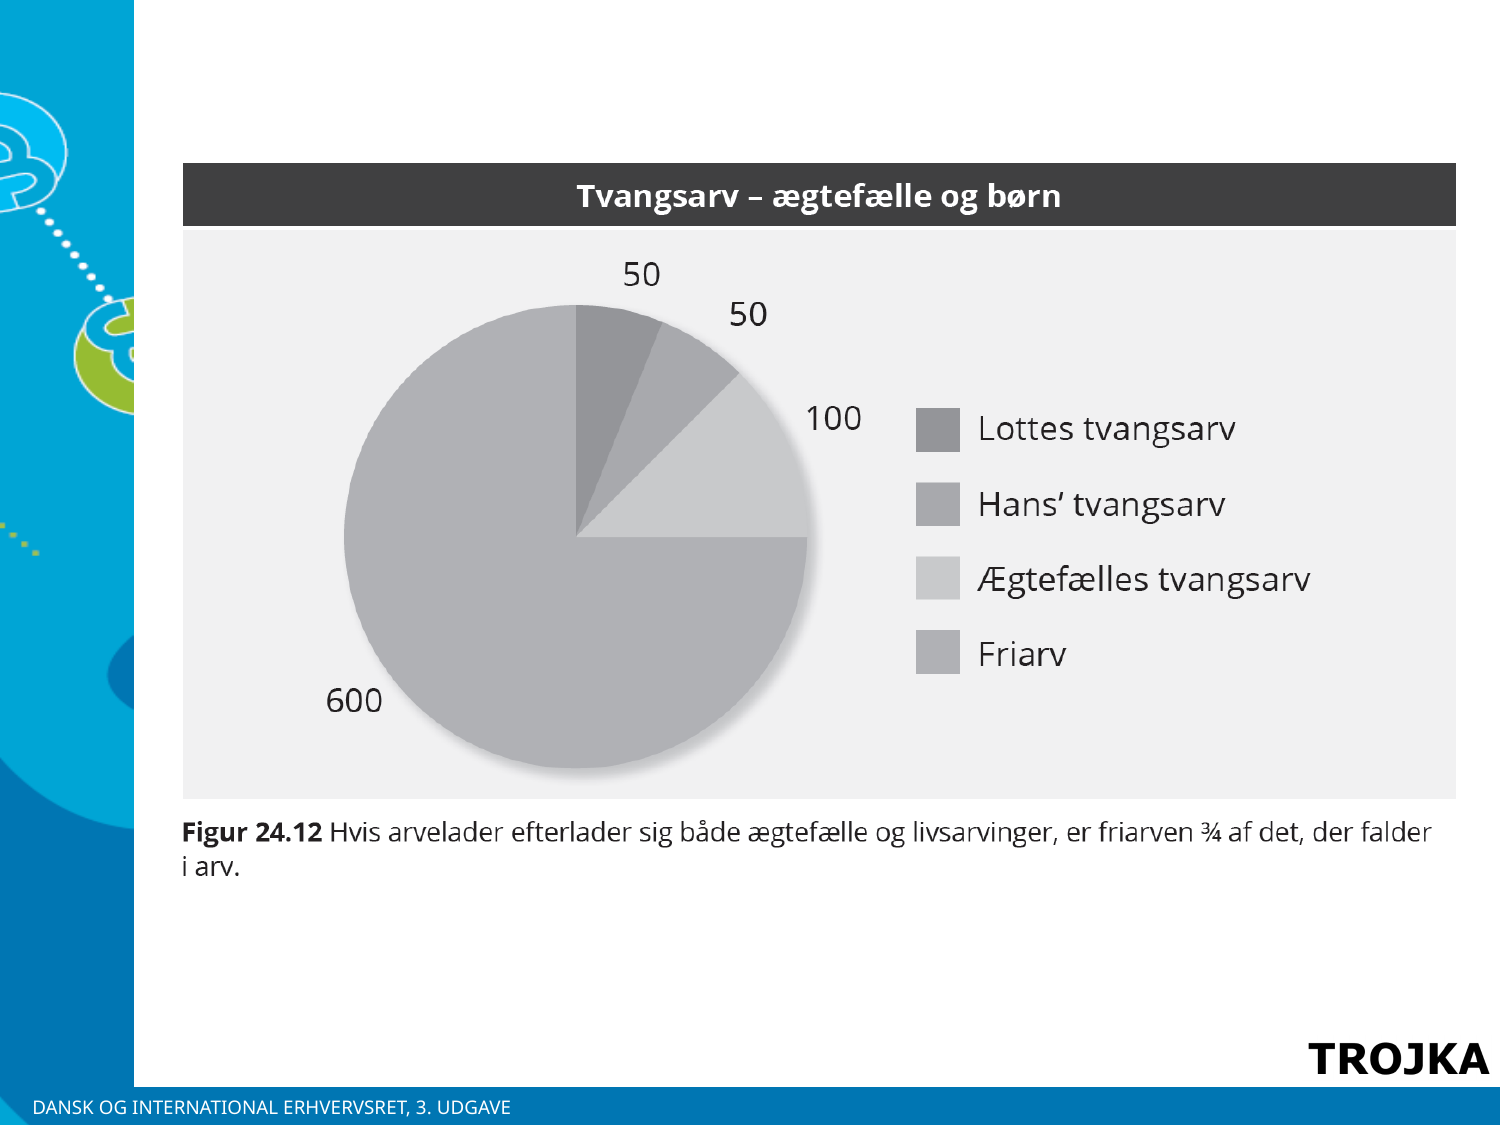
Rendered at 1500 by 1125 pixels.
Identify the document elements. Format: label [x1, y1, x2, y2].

picture [74, 295, 134, 415]
picture [1302, 1035, 1492, 1081]
picture [62, 240, 71, 248]
picture [45, 218, 54, 226]
picture [96, 285, 104, 291]
picture [53, 230, 63, 236]
picture [78, 263, 88, 270]
picture [0, 142, 12, 162]
picture [0, 92, 21, 98]
picture [36, 208, 46, 214]
picture [70, 252, 79, 258]
picture [87, 273, 95, 280]
picture [170, 148, 1480, 897]
picture [0, 101, 68, 213]
picture [129, 347, 134, 362]
picture [9, 533, 17, 538]
